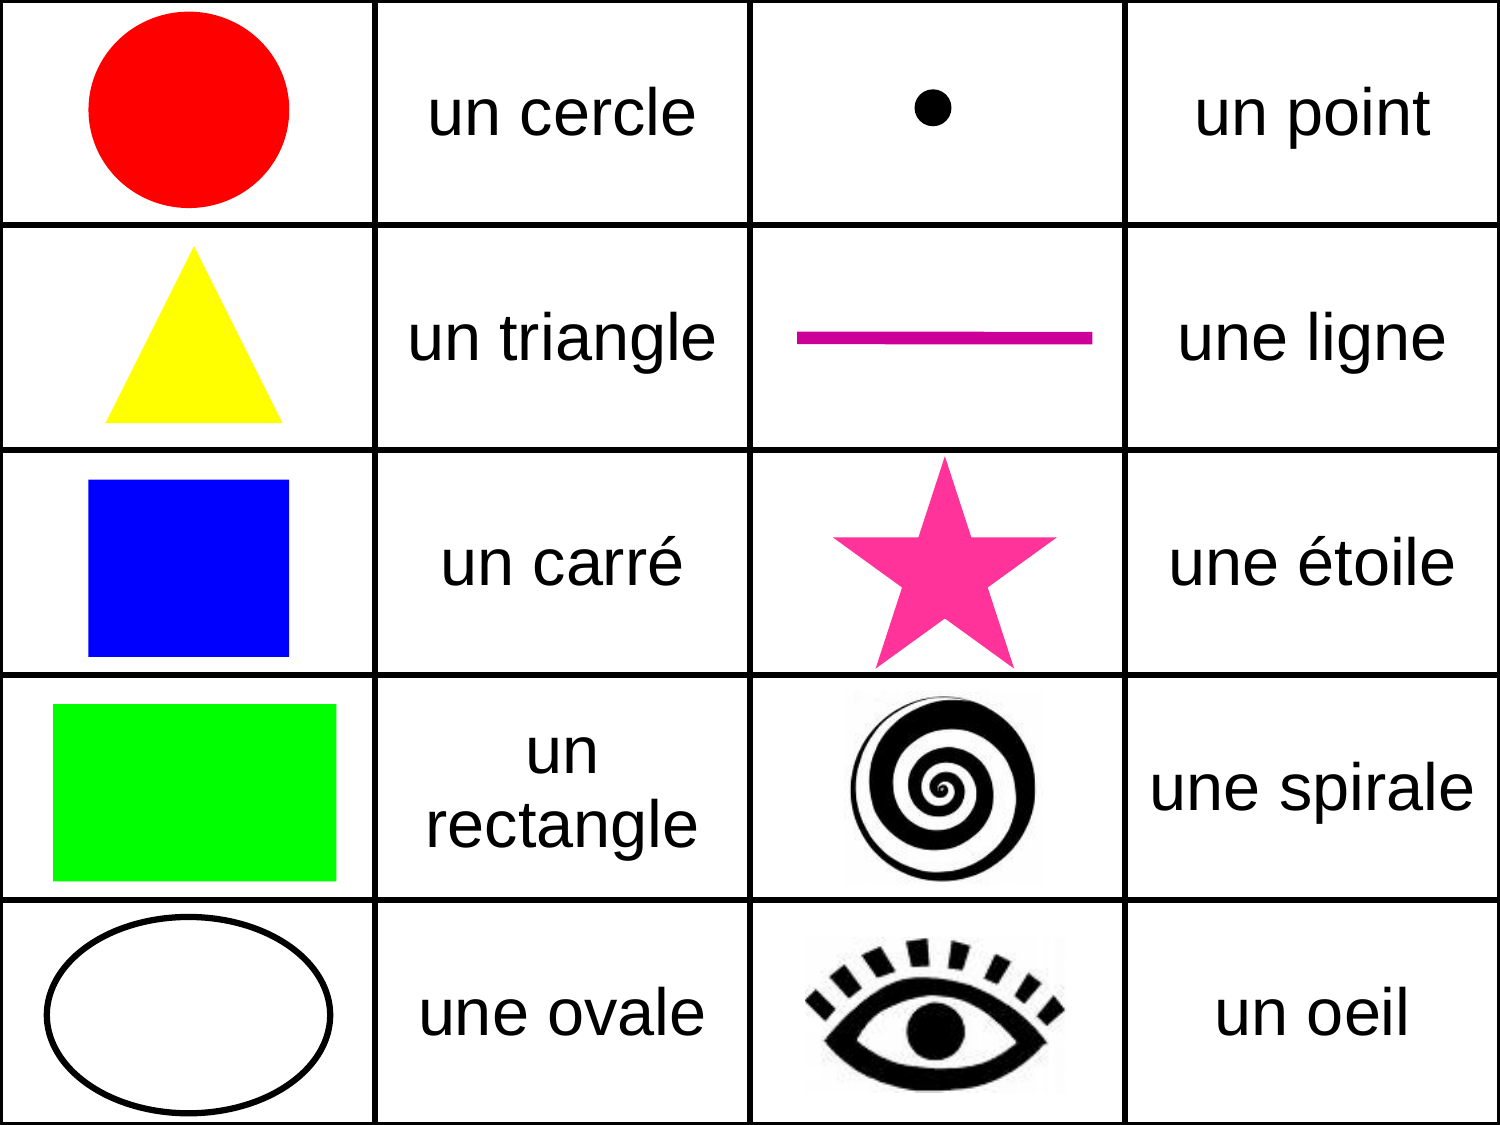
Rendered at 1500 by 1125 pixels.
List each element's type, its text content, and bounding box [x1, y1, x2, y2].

table_cell [3, 228, 372, 447]
table_cell une étoile [1128, 453, 1497, 672]
table_cell [3, 678, 372, 897]
text_box [46, 916, 331, 1114]
table_cell un rectangle [378, 678, 747, 897]
table_cell un carré [378, 453, 747, 672]
table_cell un triangle [378, 228, 747, 447]
table_cell une spirale [1128, 678, 1497, 897]
table_header un cercle [378, 3, 747, 222]
table_header [753, 3, 1122, 222]
table_cell une ligne [1128, 228, 1497, 447]
table_cell un oeil [1128, 903, 1497, 1122]
picture [843, 691, 1044, 886]
table_cell [753, 453, 1122, 672]
table_cell une ovale [378, 903, 747, 1122]
table_cell [3, 453, 372, 672]
table_header [3, 3, 372, 222]
table_cell [753, 678, 1122, 897]
text_box [88, 11, 290, 209]
table_header un point [1128, 3, 1497, 222]
text_box [105, 246, 283, 424]
text_box [915, 90, 951, 126]
text_box [53, 704, 337, 882]
table_cell [753, 228, 1122, 447]
text_box [832, 456, 1057, 669]
text_box [88, 479, 290, 657]
picture [805, 937, 1067, 1094]
table_cell [3, 903, 372, 1122]
table_cell [753, 903, 1122, 1122]
